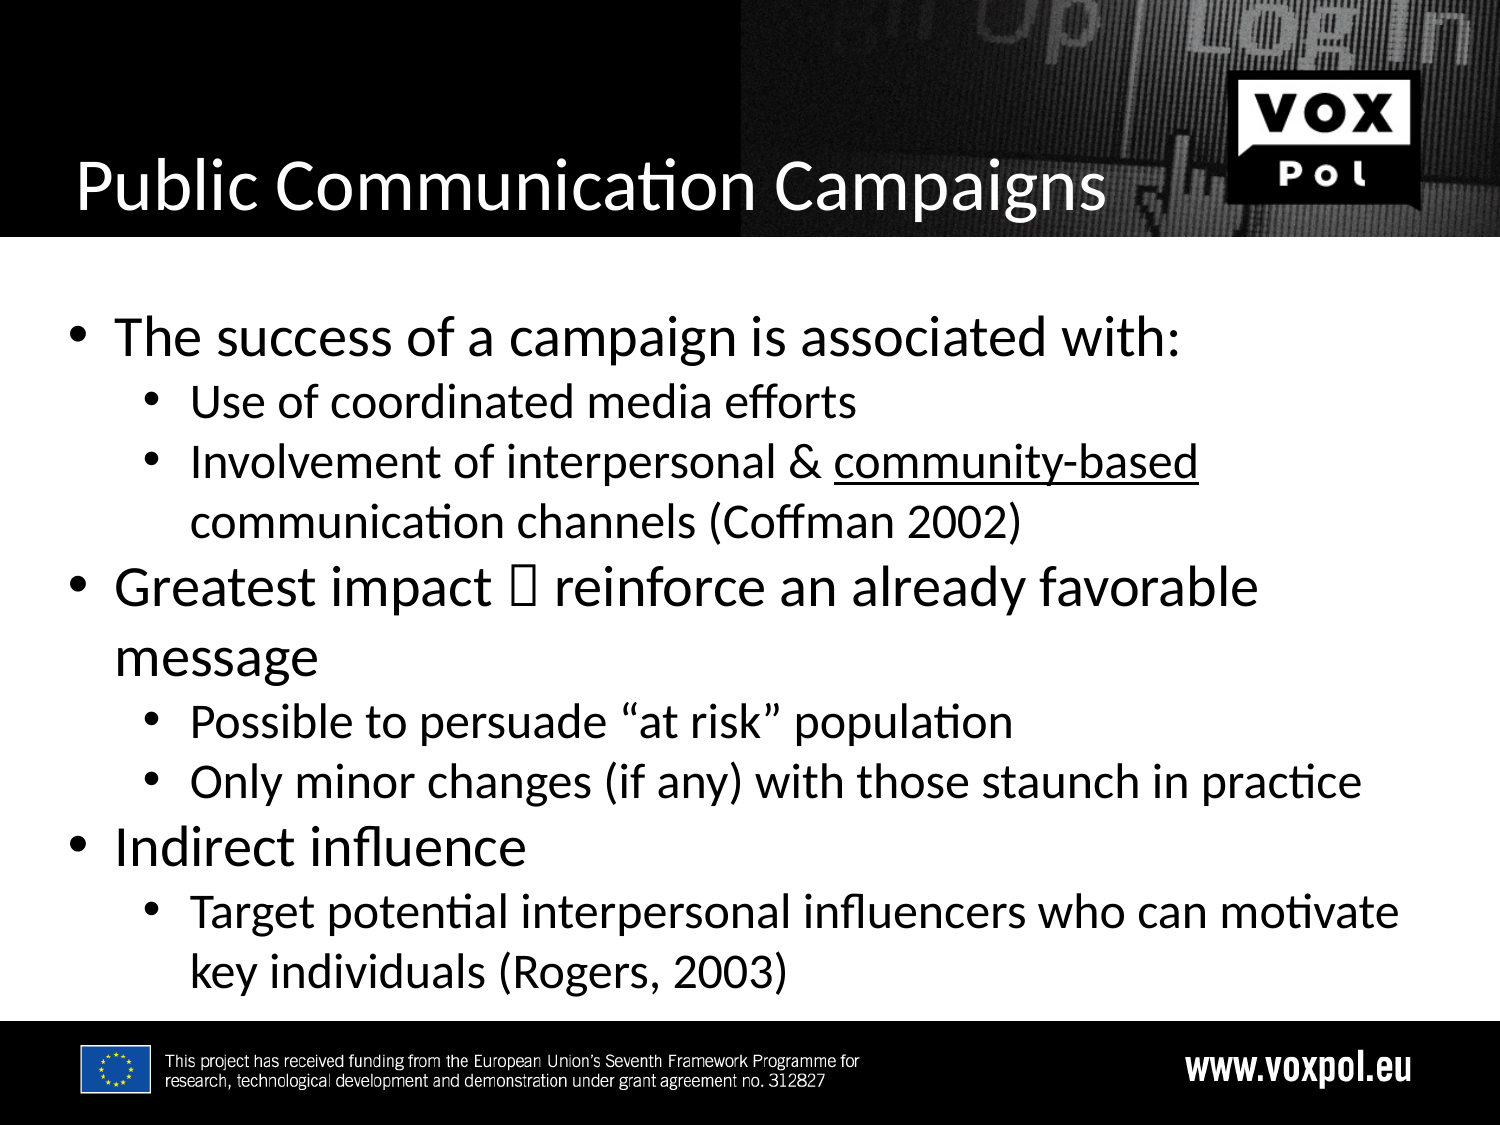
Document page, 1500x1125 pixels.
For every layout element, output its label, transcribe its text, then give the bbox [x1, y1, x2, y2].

text_box The success of a campaign is associated with: Use of coordinated media efforts Involvement of interpersonal & community-based communication channels (Coffman 2002) Greatest impact  reinforce an already favorable message Possible to persuade “at risk” population Only minor changes (if any) with those staunch in practice Indirect influence Target potential interpersonal influencers who can motivate key individuals (Rogers, 2003) [53, 290, 1447, 1051]
title Public Communication Campaigns [75, 24, 1163, 225]
picture [0, 0, 1500, 237]
picture [0, 1021, 1500, 1125]
